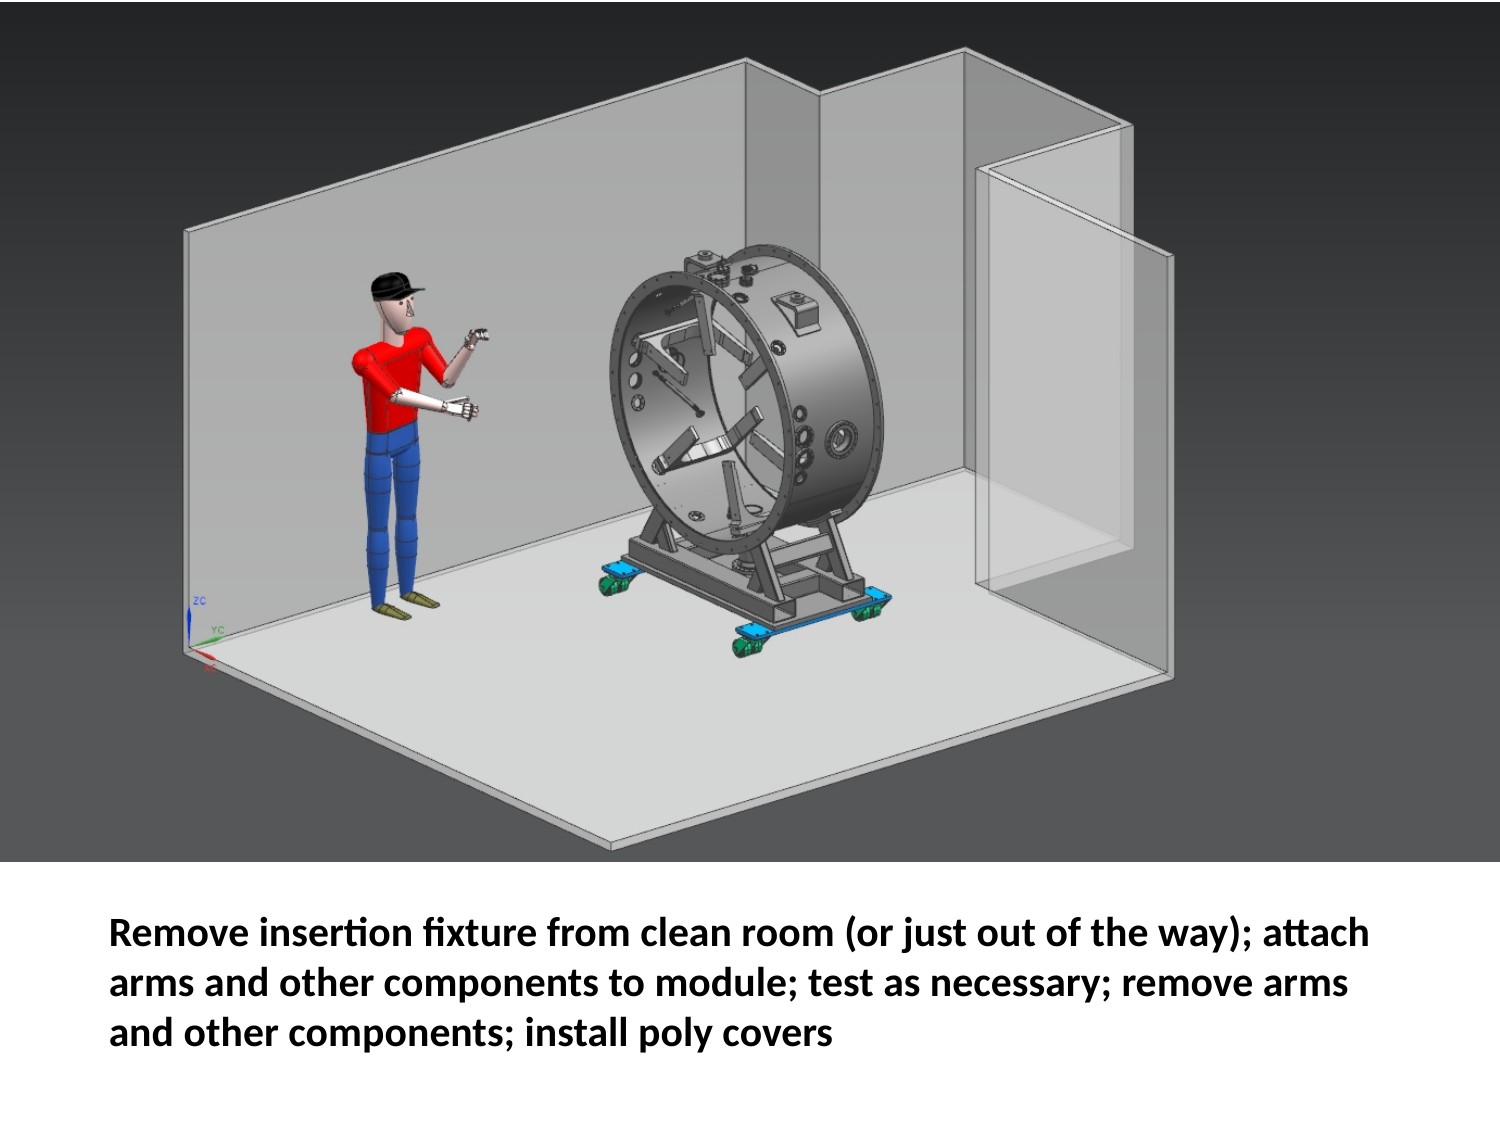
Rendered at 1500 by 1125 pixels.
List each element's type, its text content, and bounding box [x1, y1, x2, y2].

picture [0, 1, 1500, 863]
title Remove insertion fixture from clean room (or just out of the way); attach arms and other components to module; test as necessary; remove arms and other components; install poly covers [93, 875, 1407, 1063]
